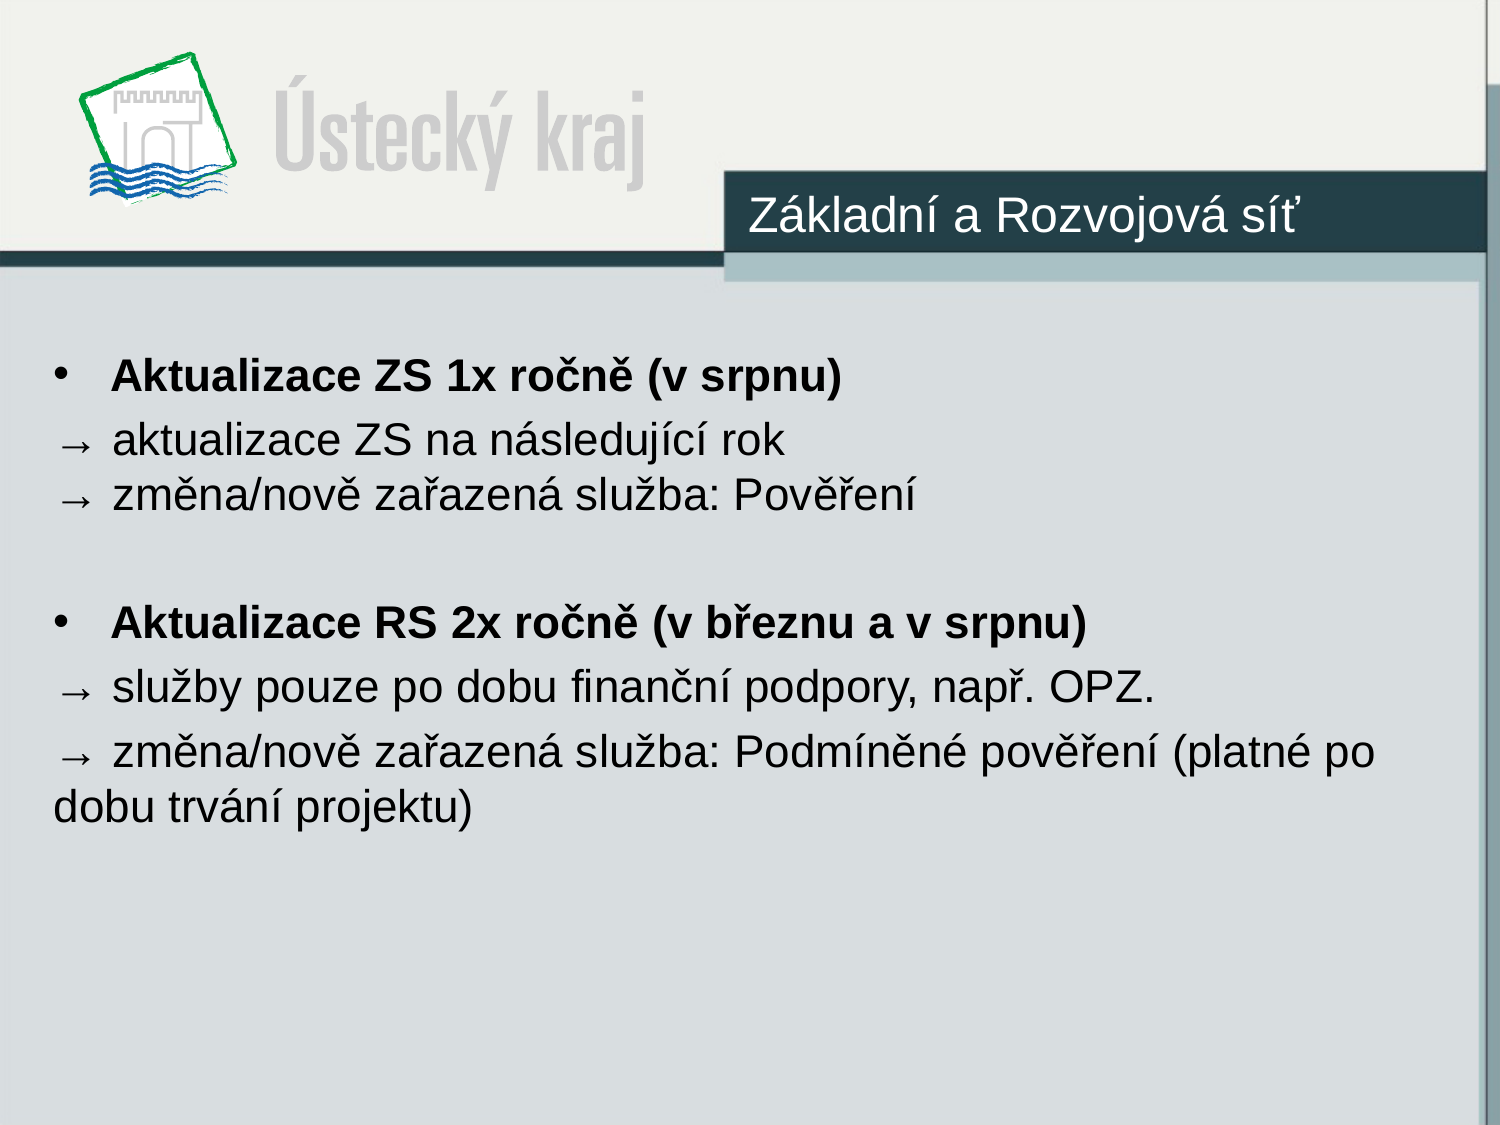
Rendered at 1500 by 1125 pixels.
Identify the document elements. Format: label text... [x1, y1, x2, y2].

list Aktualizace ZS 1x ročně (v srpnu) → aktualizace ZS na následující rok → změna/nově zařazená služba: Pověření Aktualizace RS 2x ročně (v březnu a v srpnu) → služby pouze po dobu finanční podpory, např. OPZ. → změna/nově zařazená služba: Podmíněné pověření (platné po dobu trvání projektu) [38, 337, 1498, 1107]
picture [0, 0, 1500, 1125]
footer Základní a Rozvojová síť [733, 171, 1477, 254]
